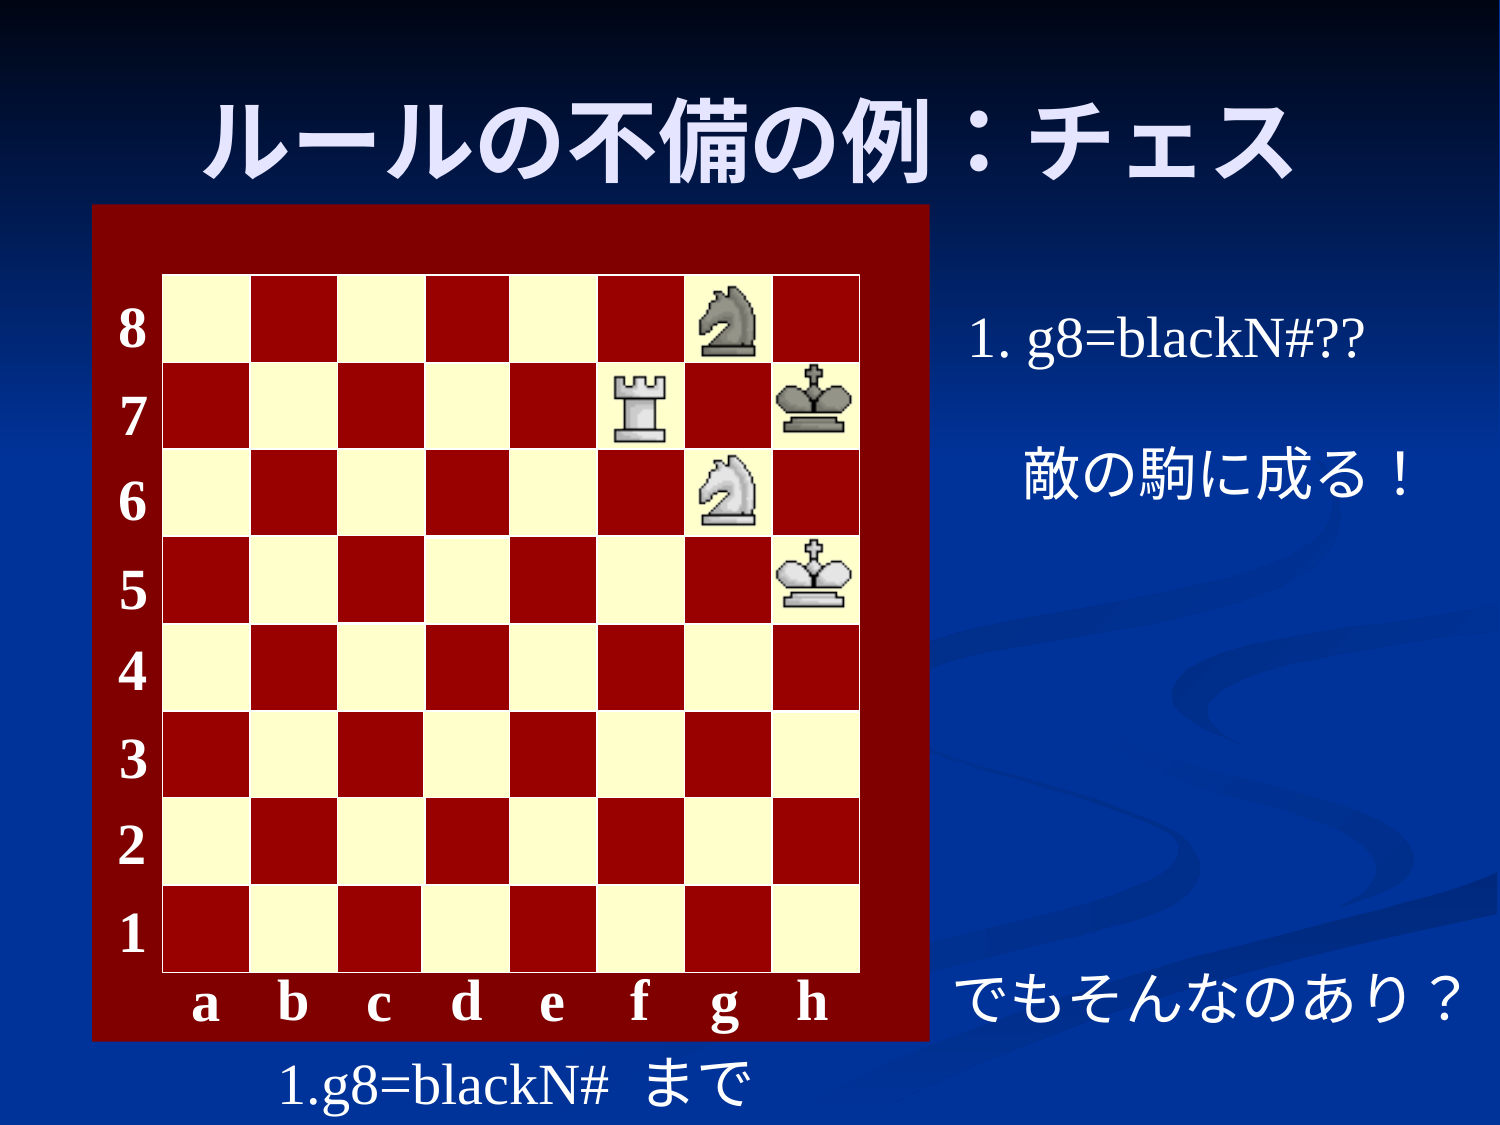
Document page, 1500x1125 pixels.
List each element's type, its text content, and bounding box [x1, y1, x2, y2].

title ルールの不備の例：チェス [75, 45, 1425, 233]
text_box 1. g8=blackN#?? [953, 291, 1382, 377]
text_box でもそんなのあり？ [936, 954, 1490, 1040]
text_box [92, 204, 930, 1042]
text_box 1.g8=blackN# まで [262, 1042, 770, 1124]
picture [612, 374, 669, 446]
picture [697, 453, 759, 529]
picture [774, 537, 855, 611]
picture [774, 362, 855, 436]
picture [697, 284, 759, 360]
text_box 敵の駒に成る！ [1007, 429, 1445, 515]
